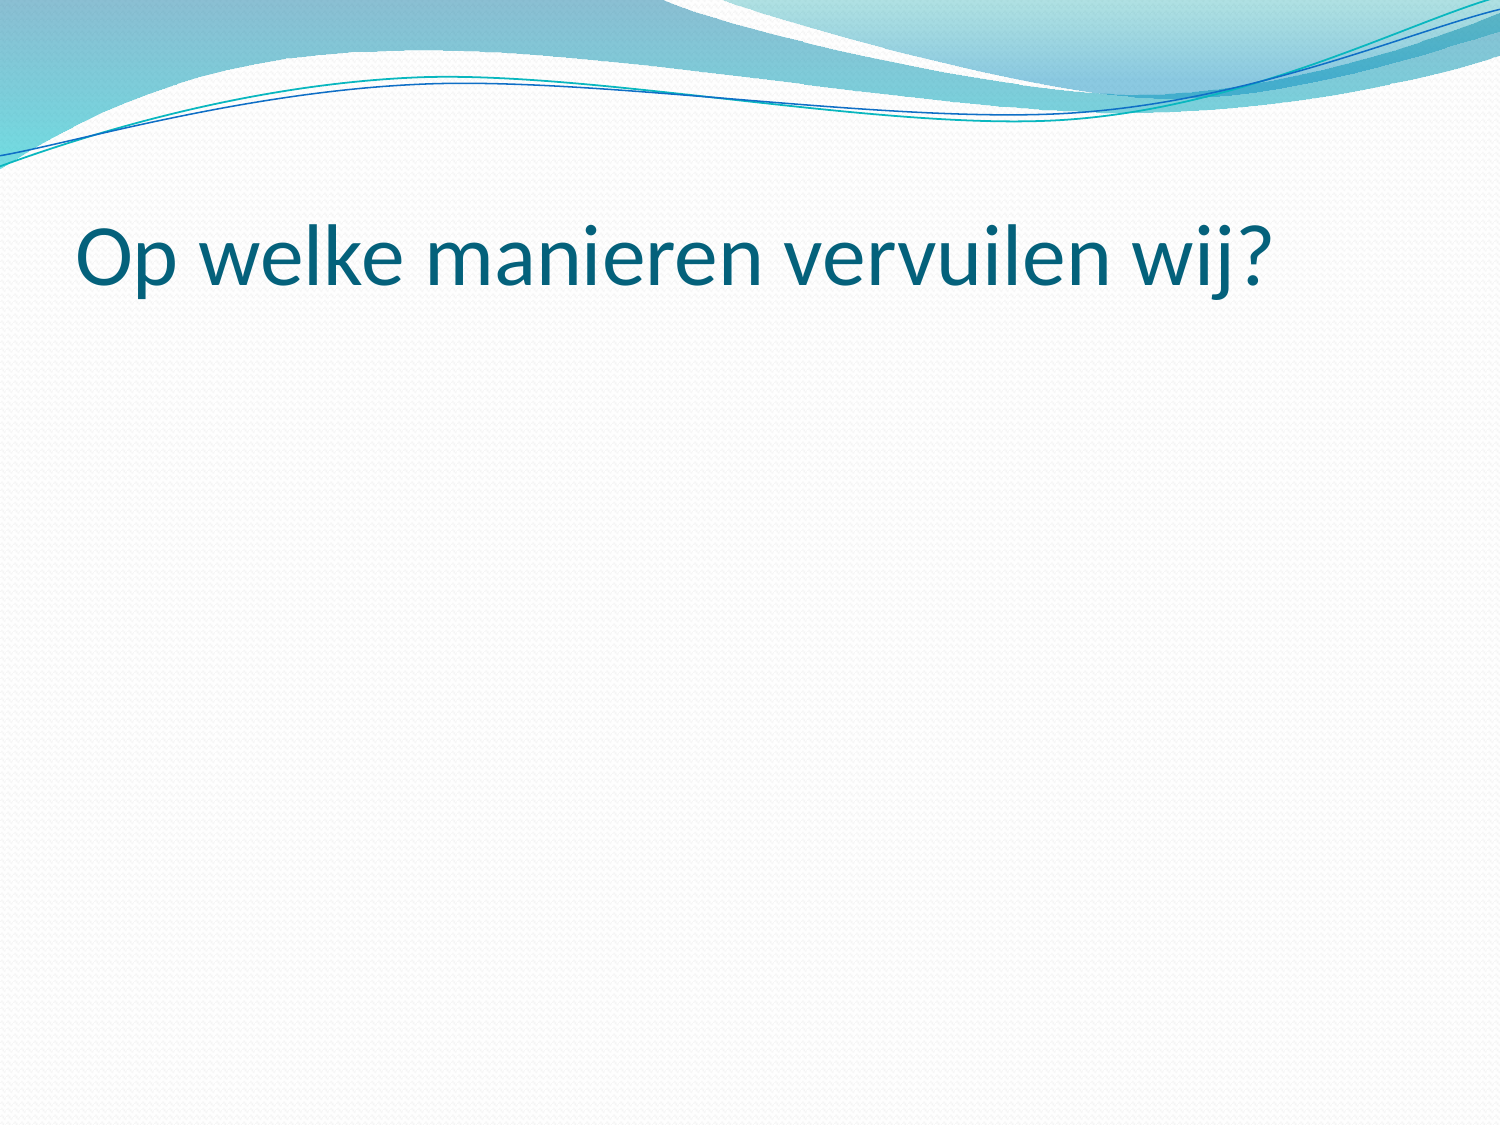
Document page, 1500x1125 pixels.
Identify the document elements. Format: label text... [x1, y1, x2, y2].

title Op welke manieren vervuilen wij? [75, 115, 1425, 303]
